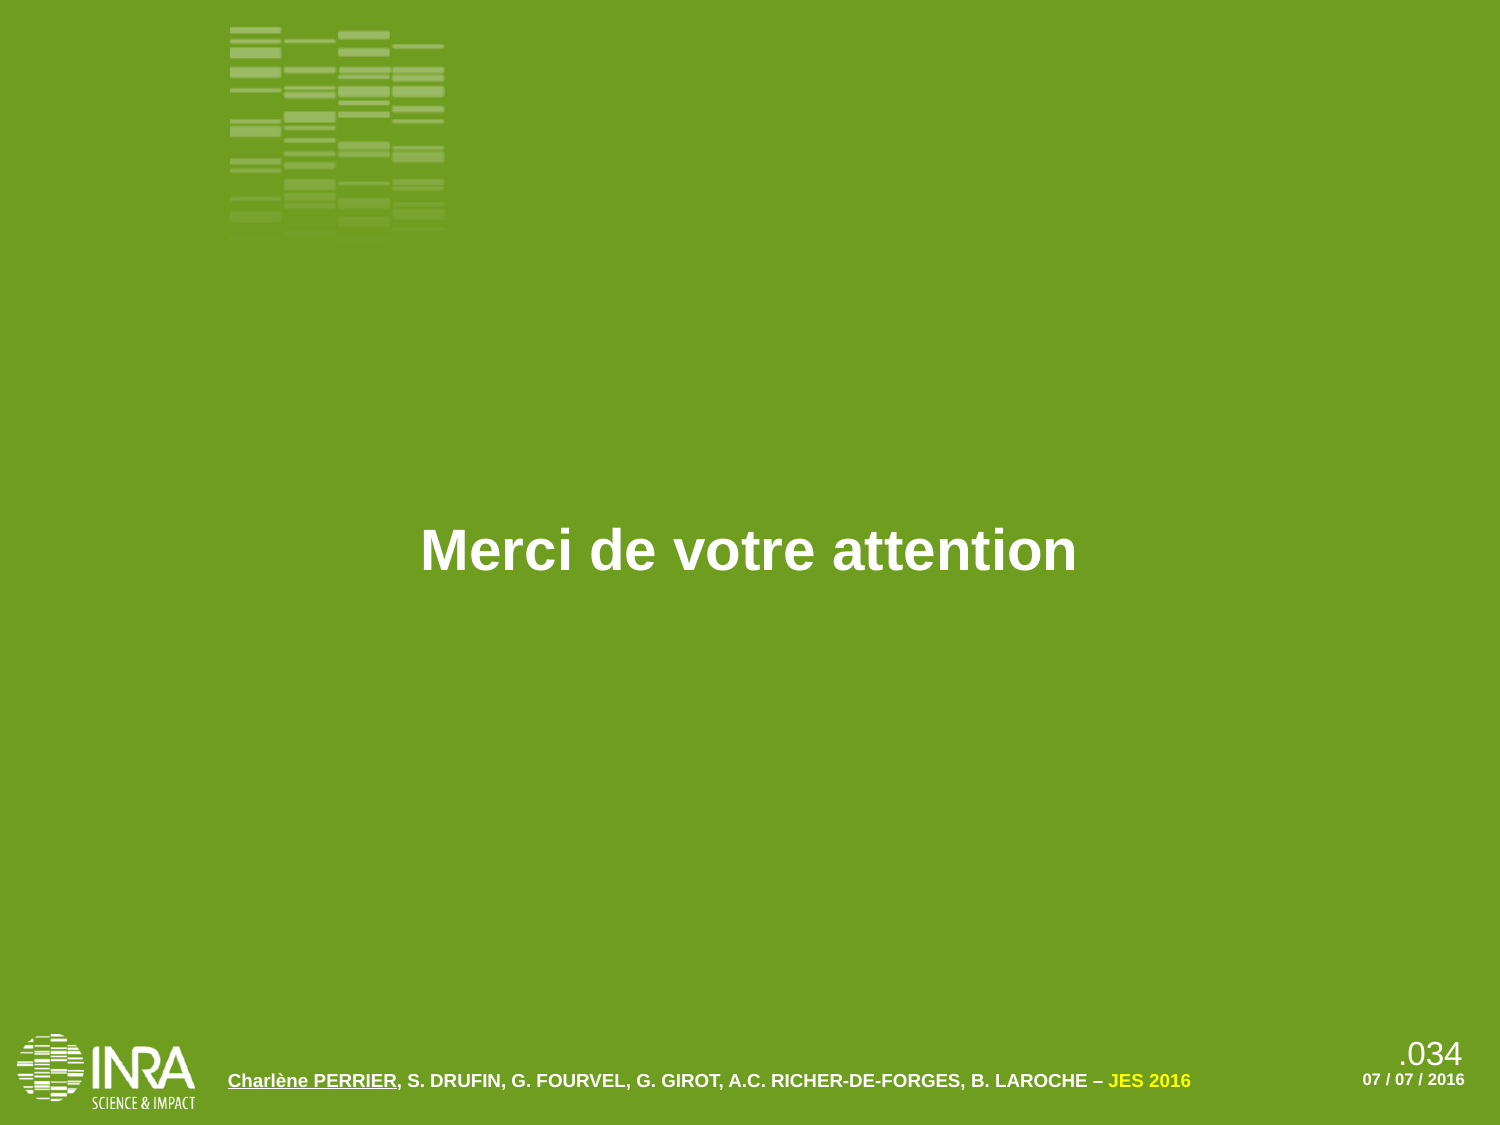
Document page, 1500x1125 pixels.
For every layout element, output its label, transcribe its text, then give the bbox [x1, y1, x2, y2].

picture [230, 7, 445, 348]
text_box Merci de votre attention [194, 504, 1306, 590]
text_box .034 [1293, 1024, 1478, 1061]
text_box 07 / 07 / 2016 [1324, 1061, 1480, 1096]
text_box Charlène PERRIER, S. DRUFIN, G. FOURVEL, G. GIROT, A.C. RICHER-DE-FORGES, B. LAROCHE – JES 2016 [213, 1061, 1324, 1099]
picture [17, 1034, 195, 1109]
